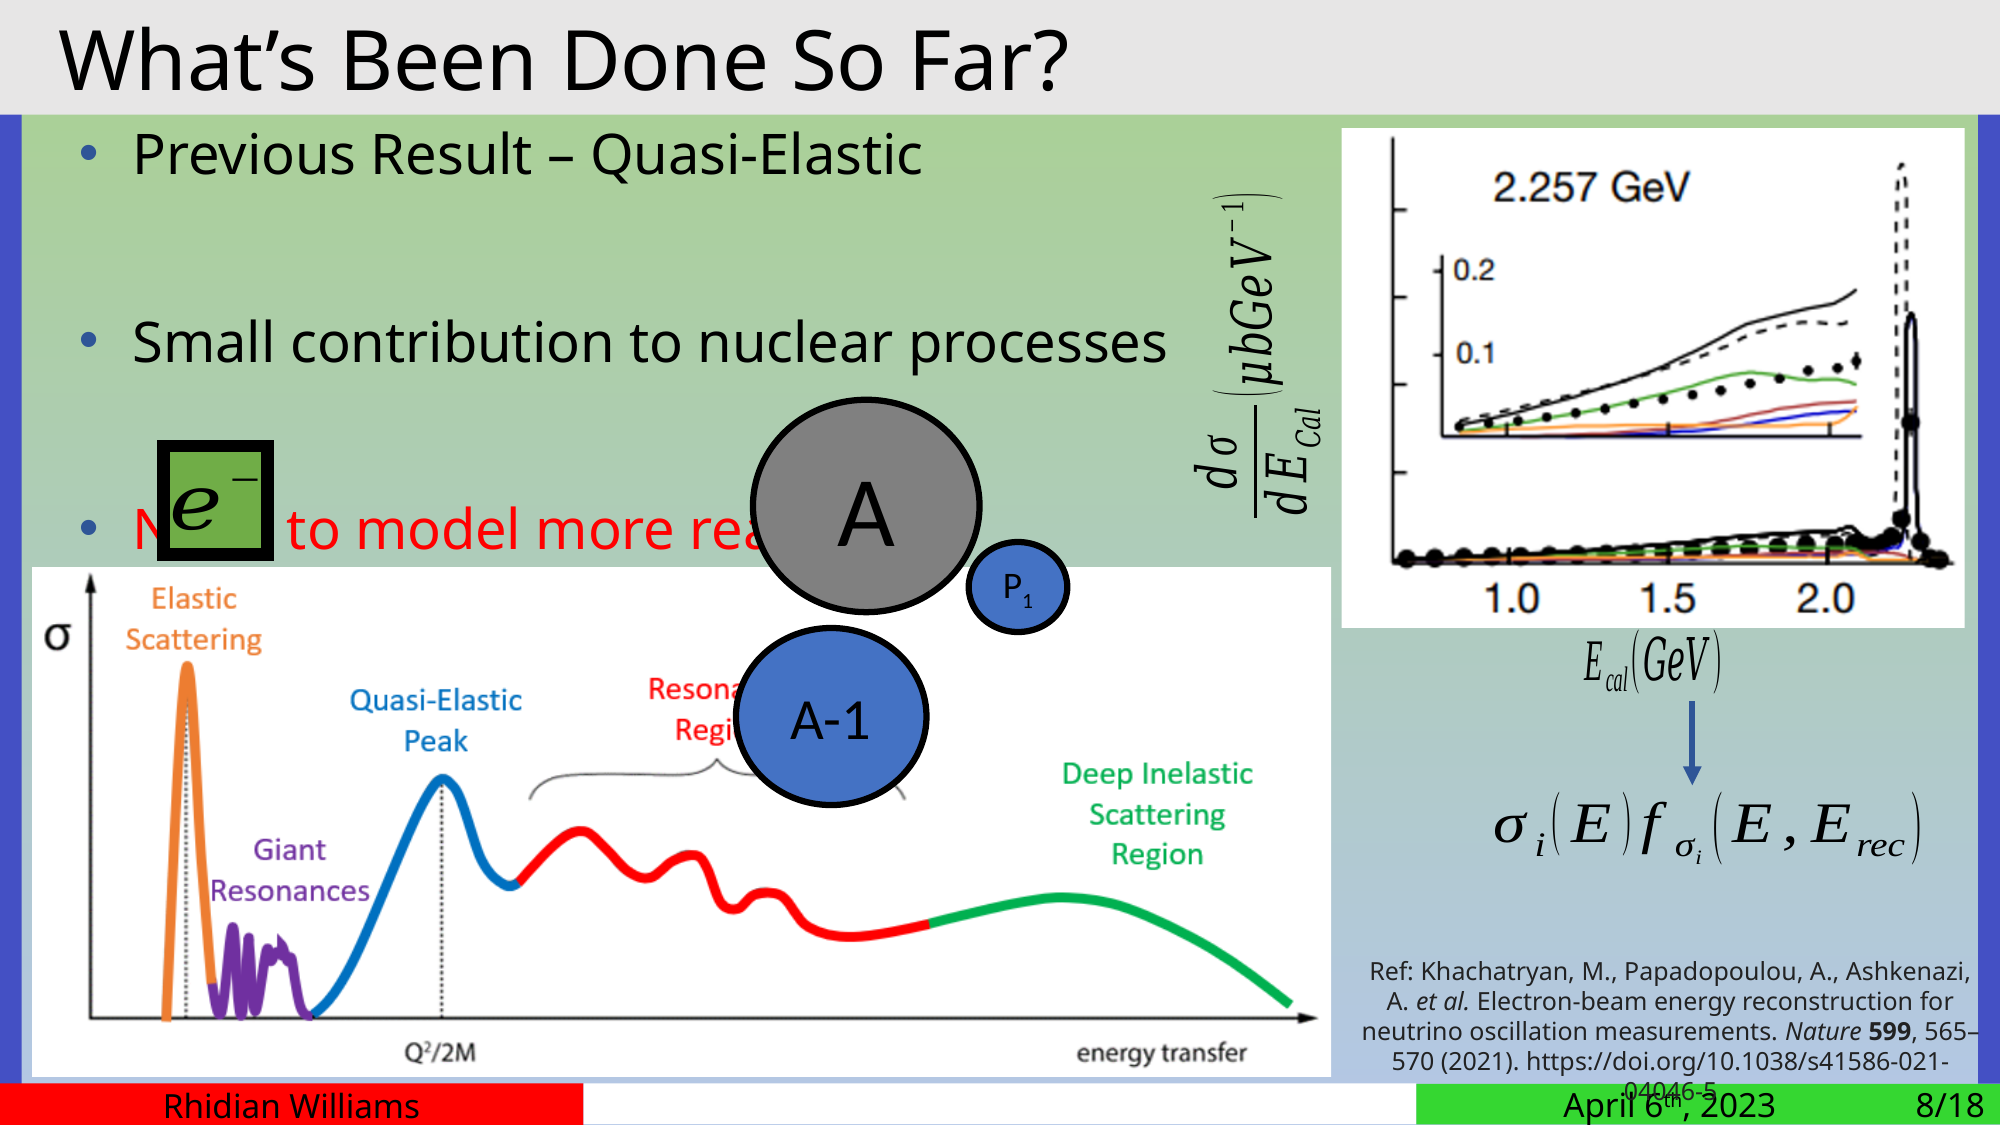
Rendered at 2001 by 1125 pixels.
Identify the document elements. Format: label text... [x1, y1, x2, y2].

picture [1341, 128, 1965, 629]
text_box [0, 115, 22, 1083]
text_box April 6th, 2023 8/18 [1416, 1113, 2000, 1125]
picture [31, 567, 1332, 1077]
text_box [583, 1083, 1416, 1125]
text_box What’s Been Done So Far? [0, 0, 2000, 115]
text_box [1978, 115, 2000, 948]
text_box A [752, 399, 980, 567]
text_box Ref: Khachatryan, M., Papadopoulou, A., Ashkenazi, A. et al. Electron-beam energy reconstruction for neutrino oscillation measurements. Nature 599, 565–570 (2021). https://doi.org/10.1038/s41586-021-04046-5 [1341, 948, 2000, 1113]
text_box Previous Result – Quasi-Elastic Small contribution to nuclear processes Need to model more reactions [64, 84, 1188, 567]
text_box P1 [973, 542, 1063, 567]
text_box Rhidian Williams [0, 1083, 583, 1125]
